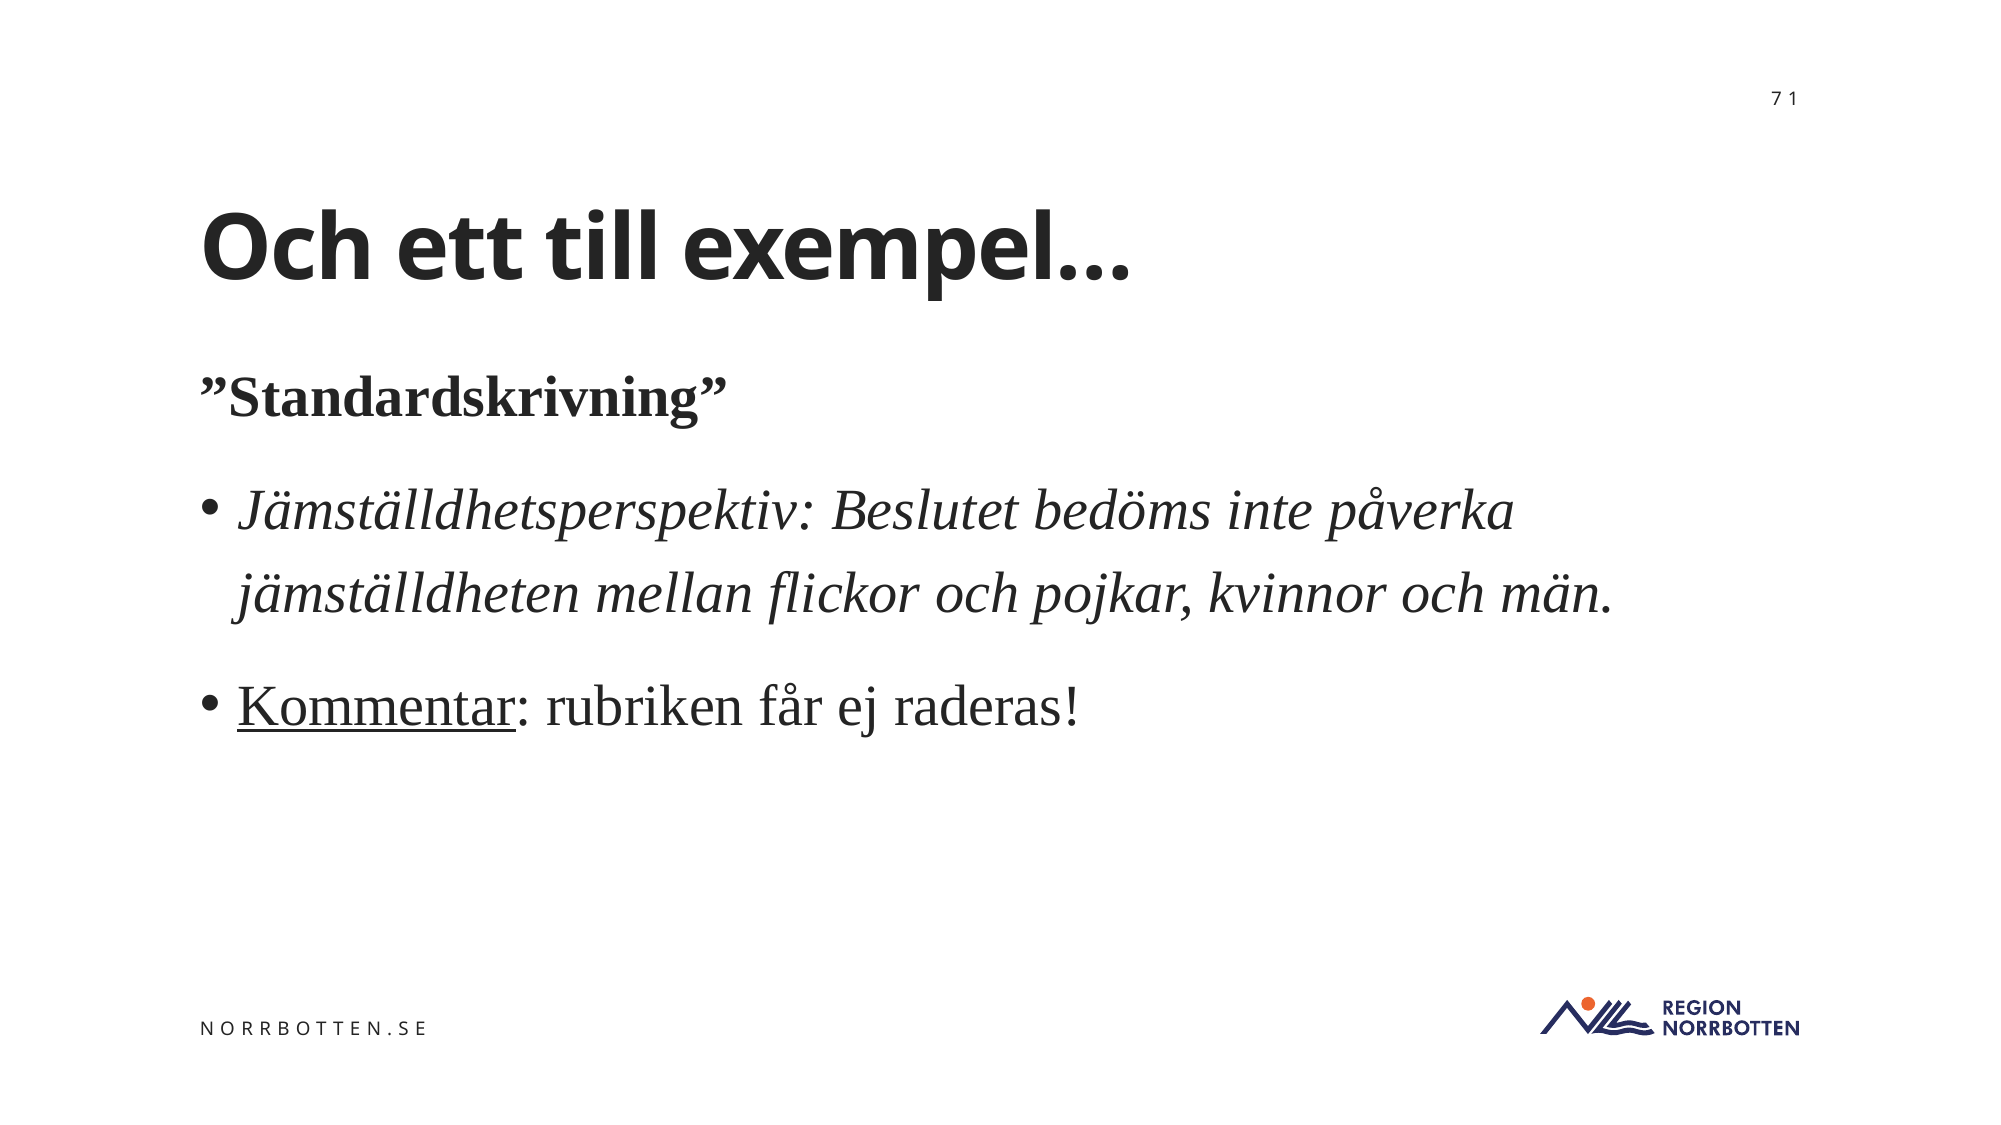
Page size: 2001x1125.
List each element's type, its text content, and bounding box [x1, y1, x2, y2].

list ”Standardskrivning” Jämställdhetsperspektiv: Beslutet bedöms inte påverka jämställdheten mellan flickor och pojkar, kvinnor och män. Kommentar: rubriken får ej raderas! [199, 344, 1799, 925]
title Och ett till exempel… [199, 200, 1800, 344]
slide_number 71 [1346, 0, 1799, 199]
